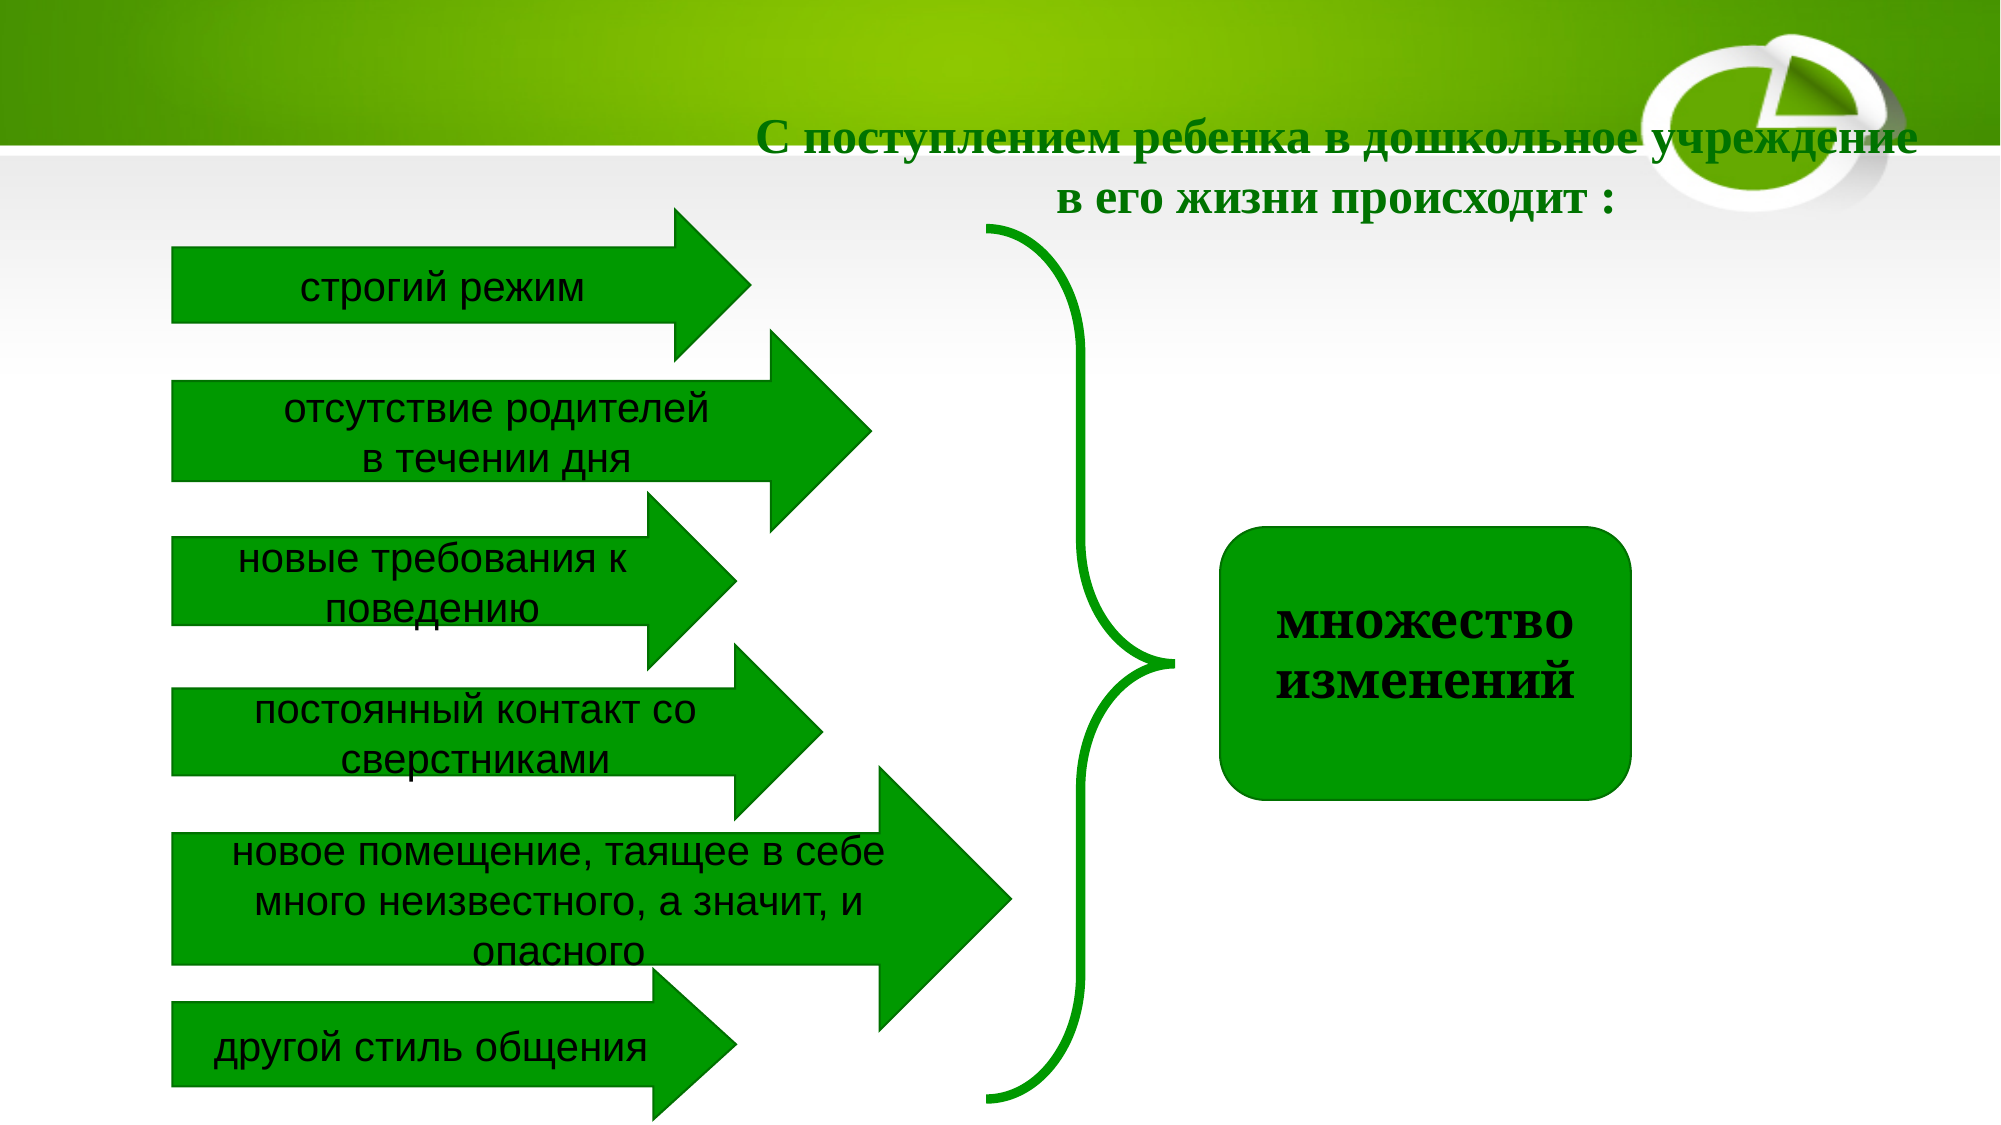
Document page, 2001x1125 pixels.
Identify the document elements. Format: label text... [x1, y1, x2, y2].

text_box другой стиль общения [171, 966, 738, 1122]
picture [0, 0, 2001, 1125]
text_box постоянный контакт со сверстниками [171, 642, 824, 822]
text_box новые требования к поведению [171, 490, 738, 672]
text_box новое помещение, таящее в себе много неизвестного, а значит, и опасного [171, 765, 986, 1033]
text_box отсутствие родителей в течении дня [171, 328, 873, 534]
text_box строгий режим [171, 231, 752, 363]
text_box [1219, 526, 1632, 801]
text_box множество изменений [1239, 581, 1612, 716]
text_box [986, 231, 1176, 1100]
text_box С поступлением ребенка в дошкольное учреждение в его жизни происходит : [591, 95, 2000, 231]
